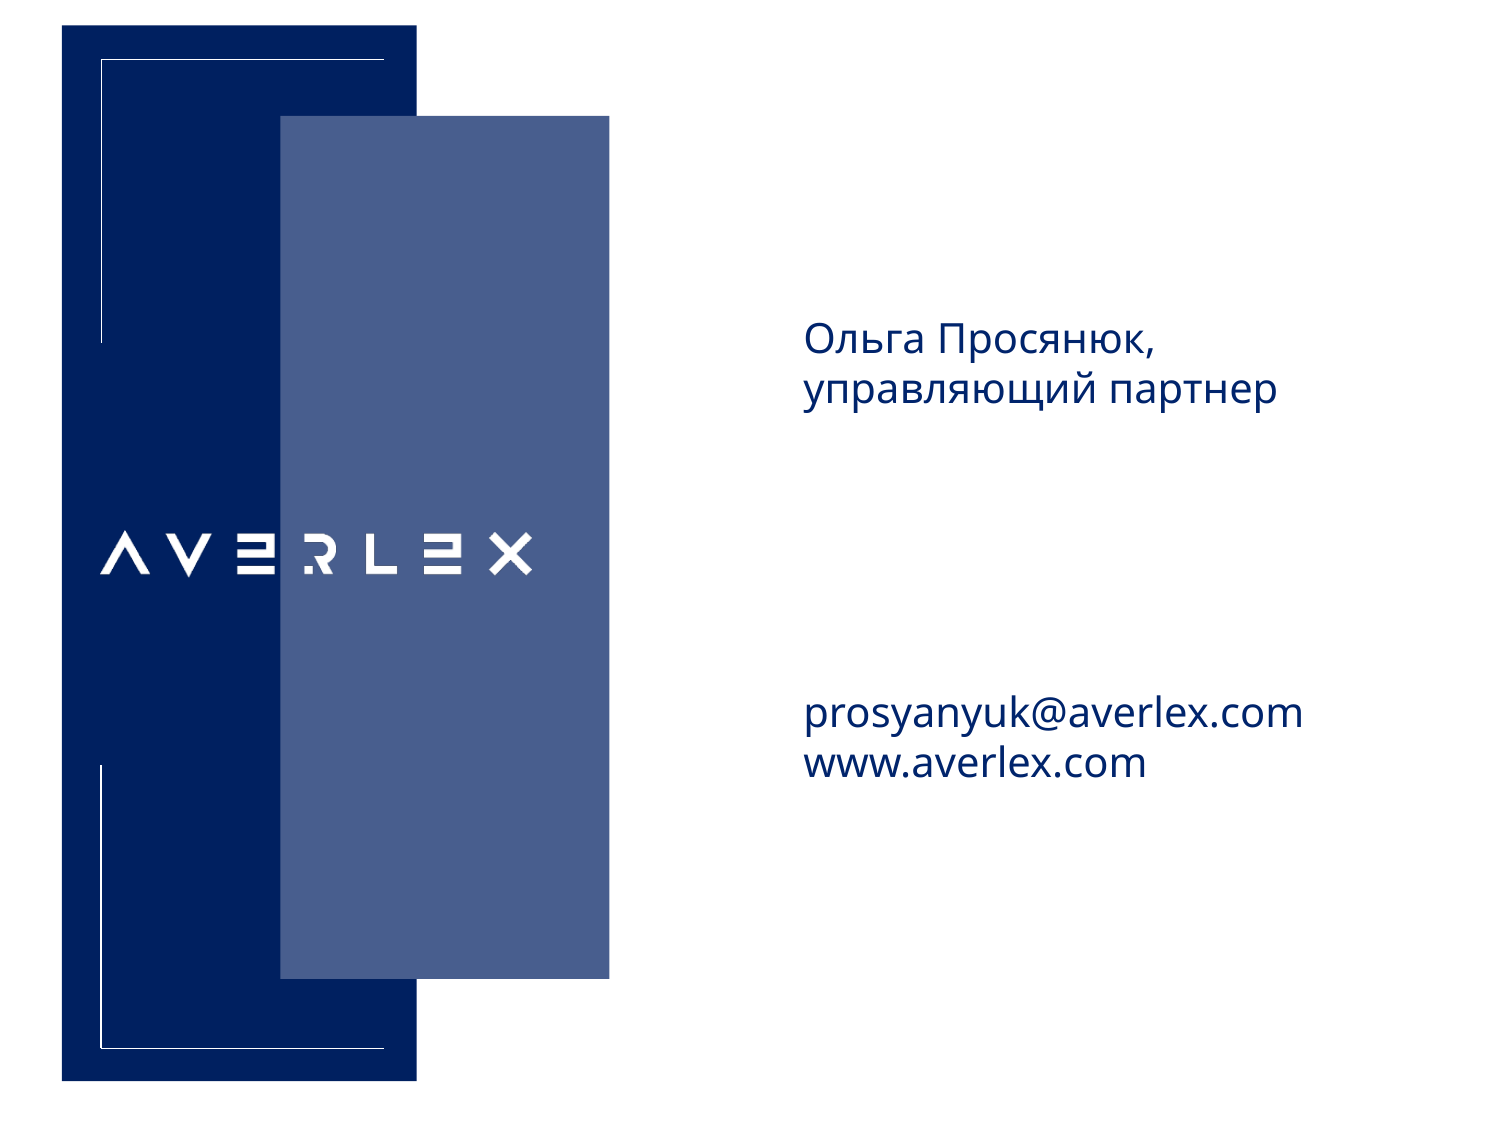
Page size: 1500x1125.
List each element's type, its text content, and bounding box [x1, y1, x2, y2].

text_box [279, 115, 610, 980]
picture [100, 530, 532, 578]
text_box Ольга Просянюк, управляющий партнер [788, 304, 1363, 420]
text_box [61, 24, 418, 1082]
text_box prosyanyuk@averlex.com www.averlex.com [788, 678, 1363, 794]
